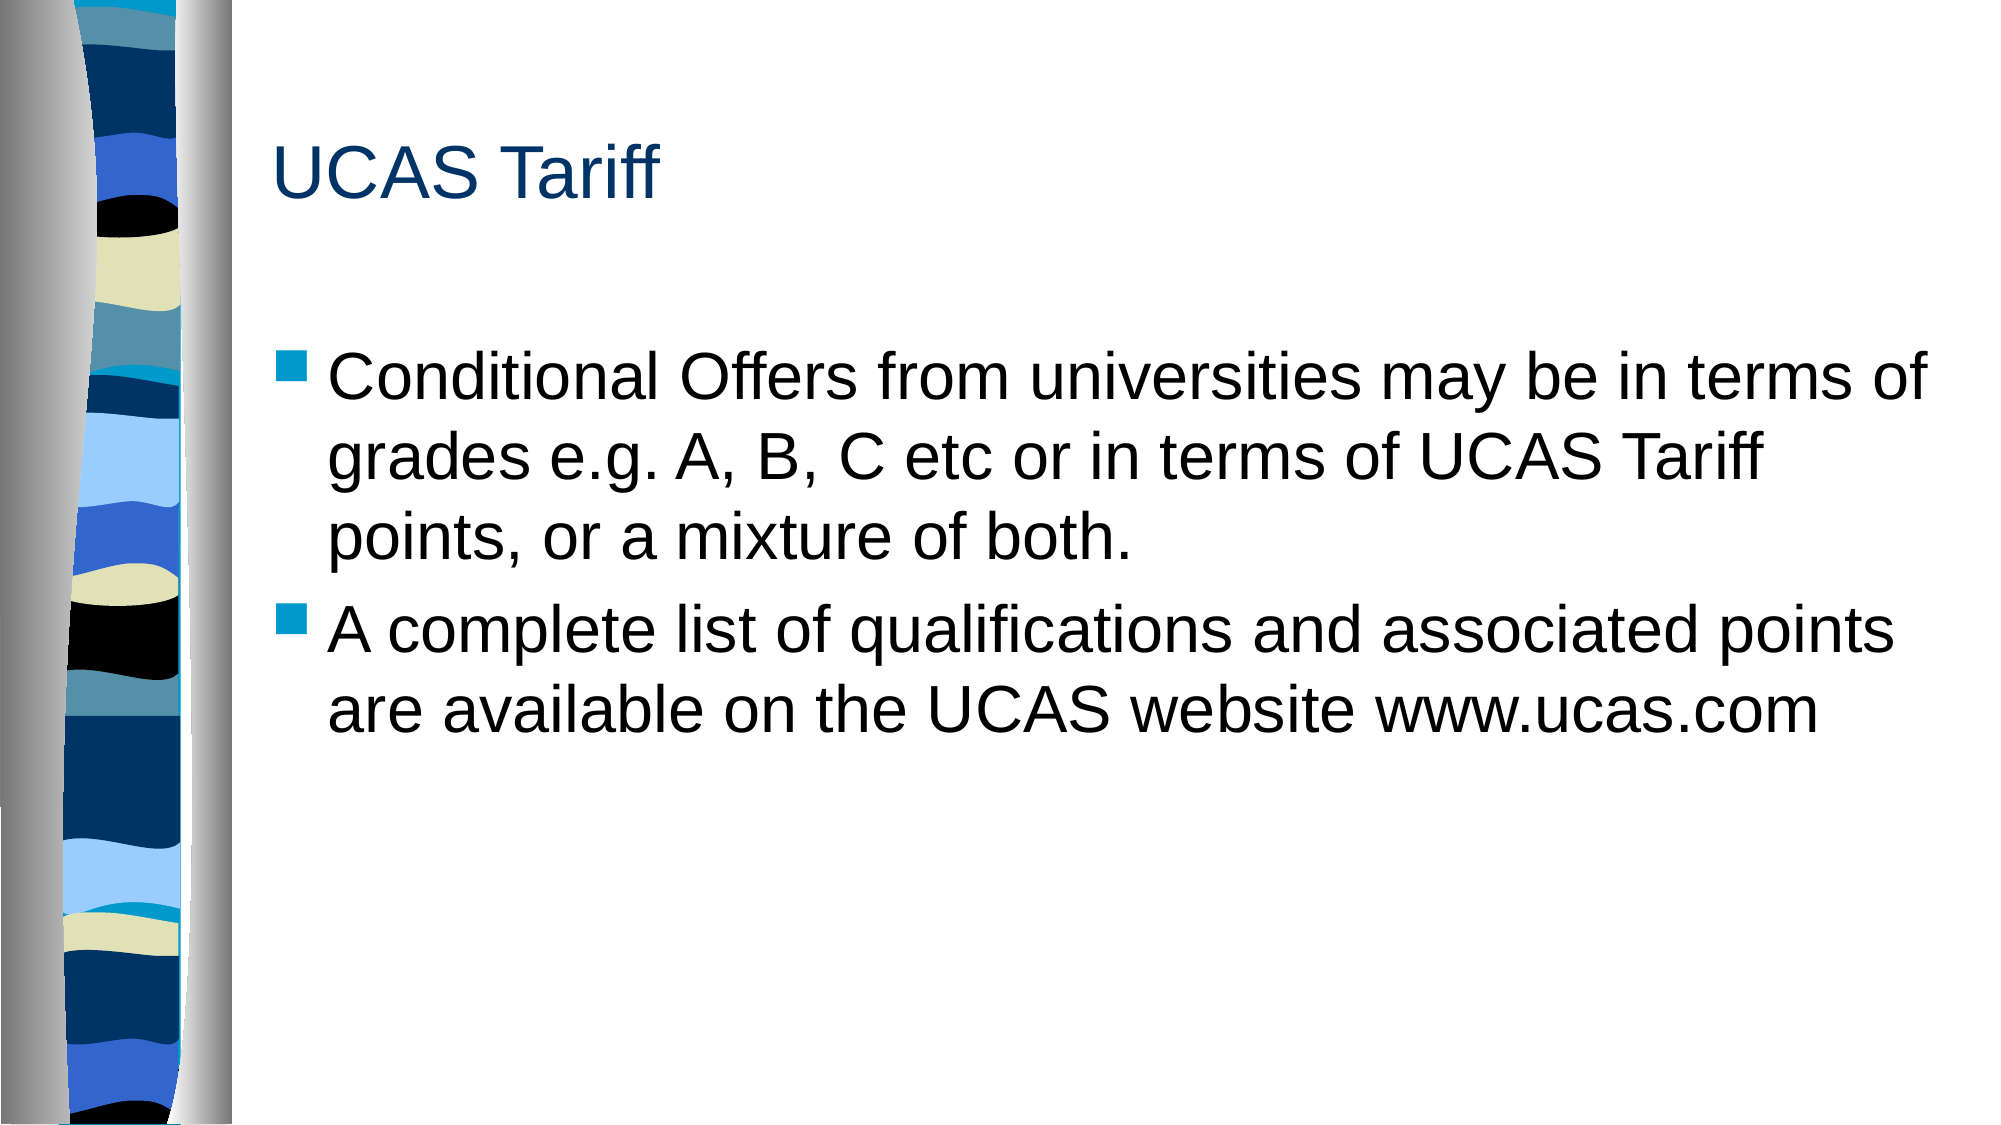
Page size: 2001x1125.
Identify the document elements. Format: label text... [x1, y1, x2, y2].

list Conditional Offers from universities may be in terms of grades e.g. A, B, C etc or in terms of UCAS Tariff points, or a mixture of both. A complete list of qualifications and associated points are available on the UCAS website www.ucas.com [256, 324, 1957, 1000]
title UCAS Tariff [256, 75, 1957, 263]
